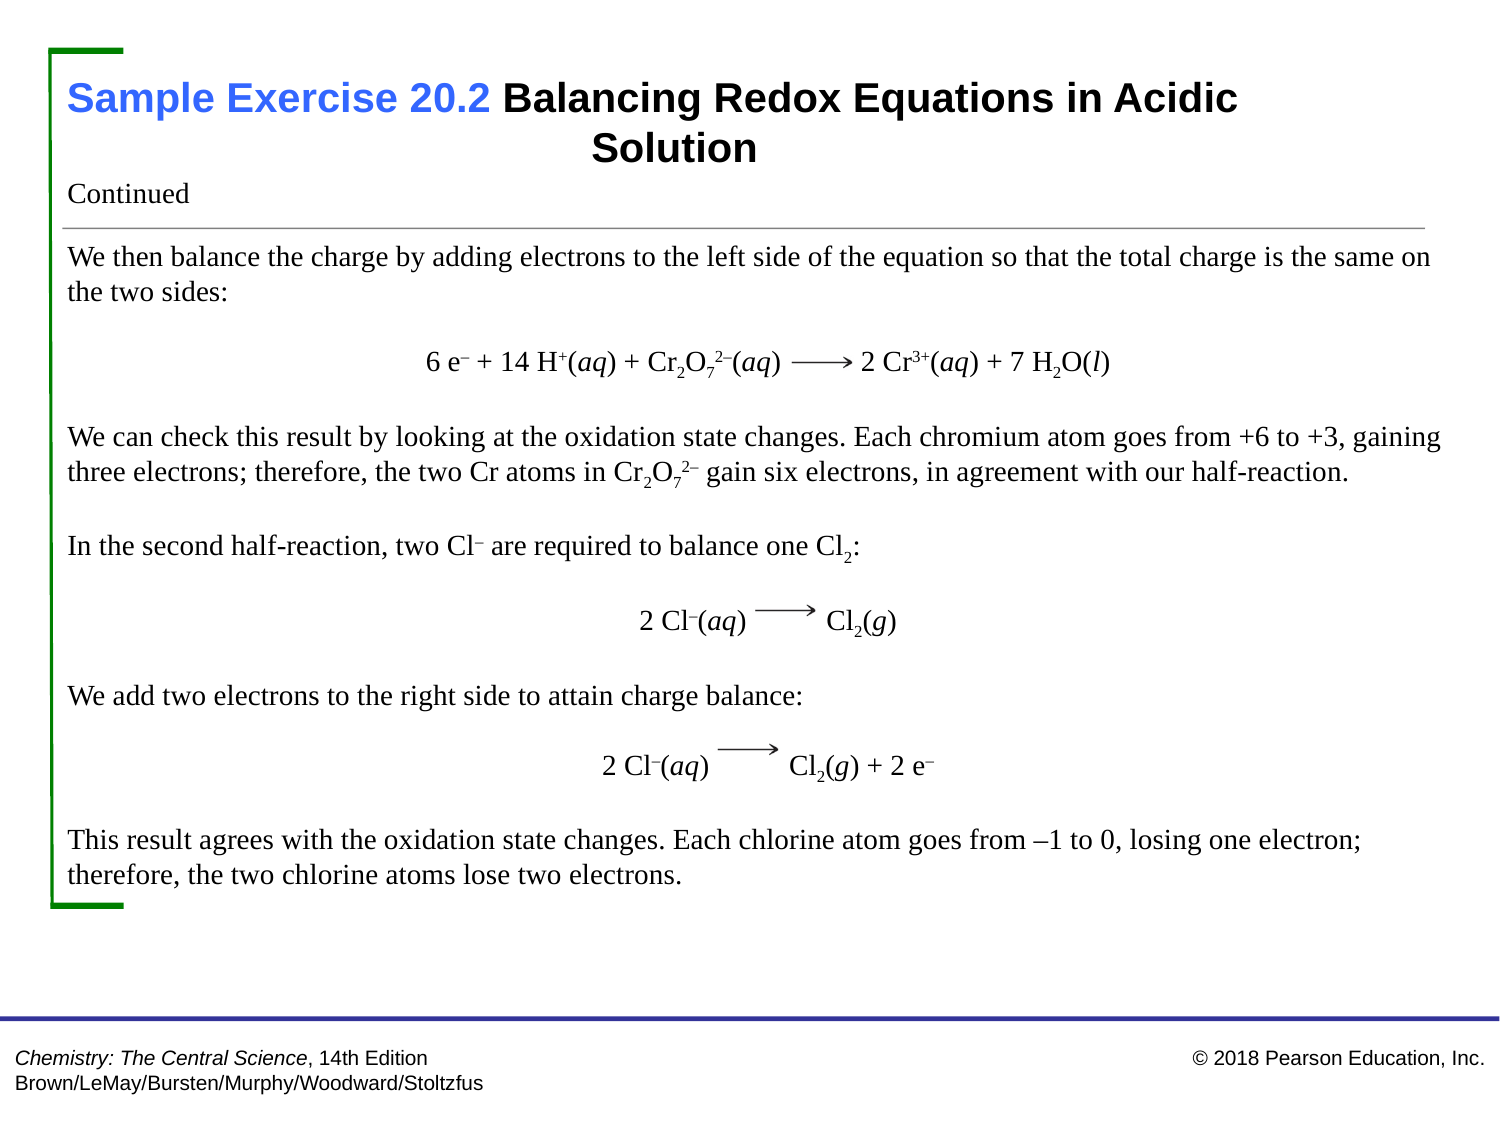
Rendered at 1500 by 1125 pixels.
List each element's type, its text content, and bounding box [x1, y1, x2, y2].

picture [751, 601, 821, 620]
picture [714, 739, 784, 758]
picture [787, 353, 858, 372]
text_box We then balance the charge by adding electrons to the left side of the equation so that the total charge is the same on the two sides: 6 e– + 14 H+(aq) + Cr2O72–(aq) 2 Cr3+(aq) + 7 H2O(l) We can check this result by looking at the oxidation state changes. Each chromium atom goes from +6 to +3, gaining three electrons; therefore, the two Cr atoms in Cr2O72– gain six electrons, in agreement with our half-reaction. In the second half-reaction, two Cl– are required to balance one Cl2: 2 Cl–(aq) Cl2(g) We add two electrons to the right side to attain charge balance: 2 Cl–(aq) Cl2(g) + 2 e– This result agrees with the oxidation state changes. Each chlorine atom goes from –1 to 0, losing one electron; therefore, the two chlorine atoms lose two electrons. [52, 230, 1484, 394]
text_box Continued [52, 166, 1438, 203]
text_box Sample Exercise 20.2 Balancing Redox Equations in Acidic Solution [52, 72, 1257, 169]
